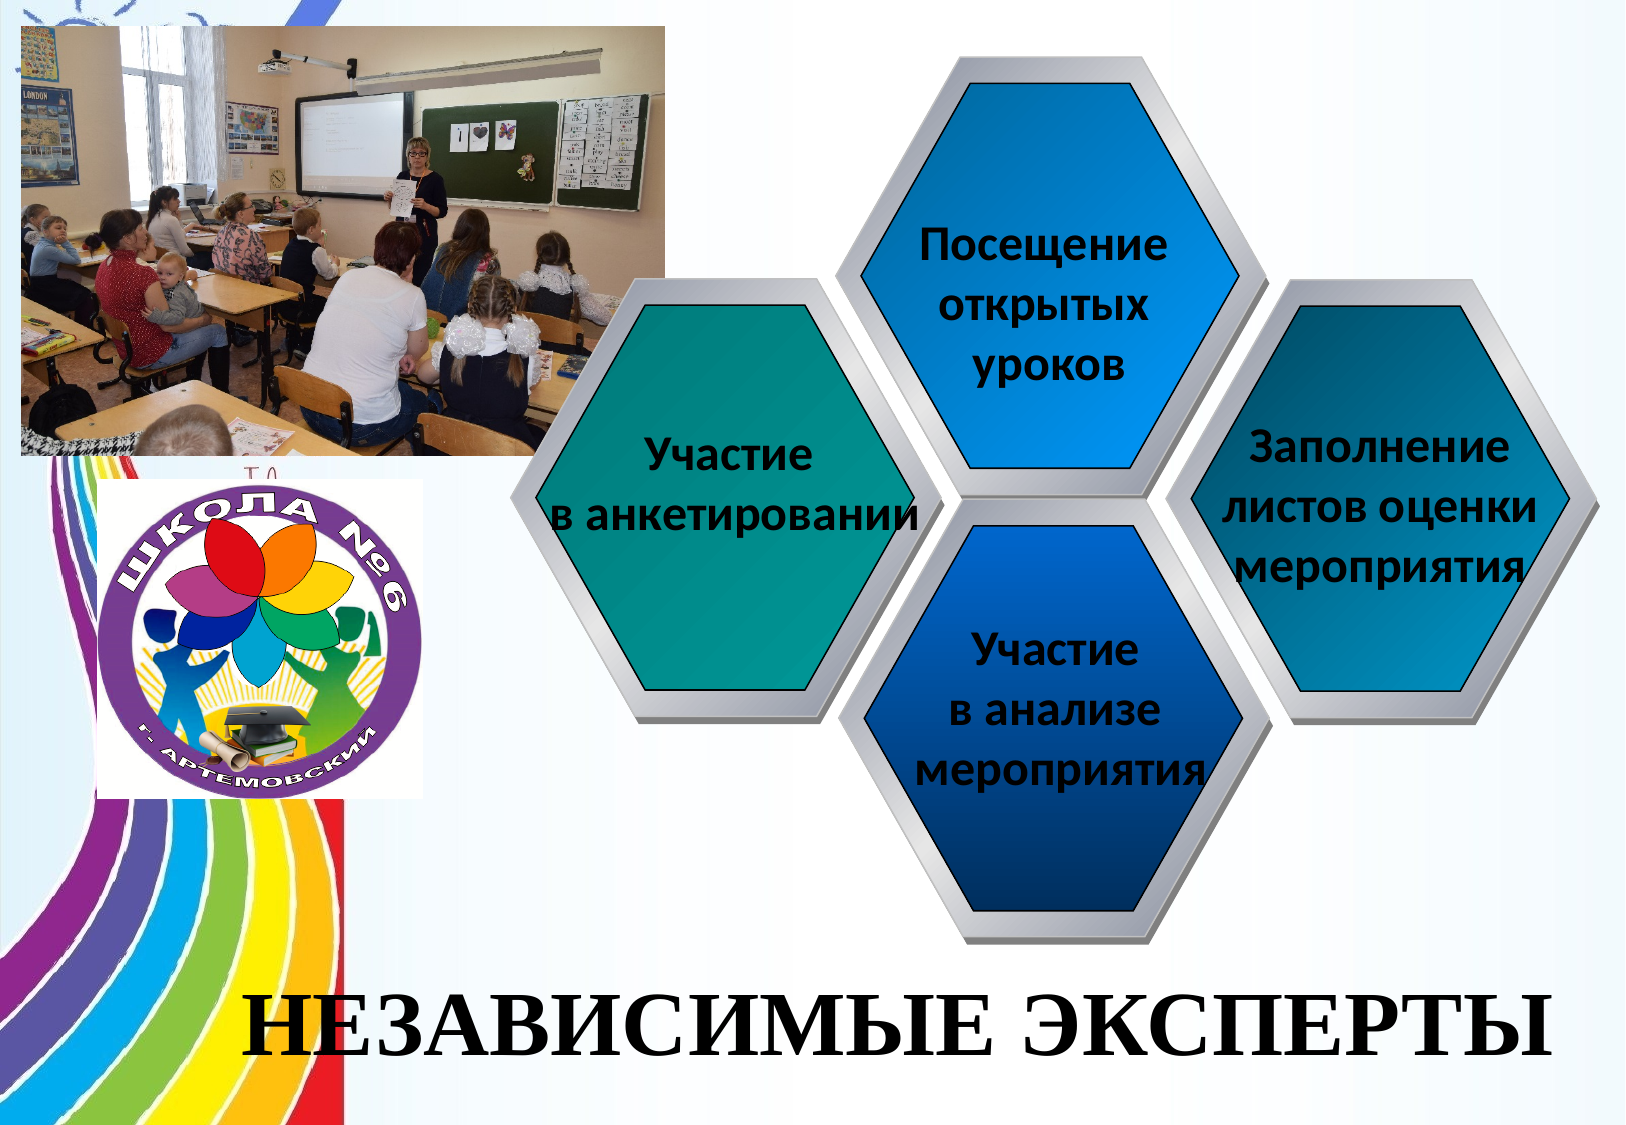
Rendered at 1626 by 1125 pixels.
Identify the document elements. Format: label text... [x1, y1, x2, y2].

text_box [510, 56, 1601, 945]
picture [0, 0, 1626, 1125]
title НЕЗАВИСИМЫЕ ЭКСПЕРТЫ [60, 924, 1570, 1113]
